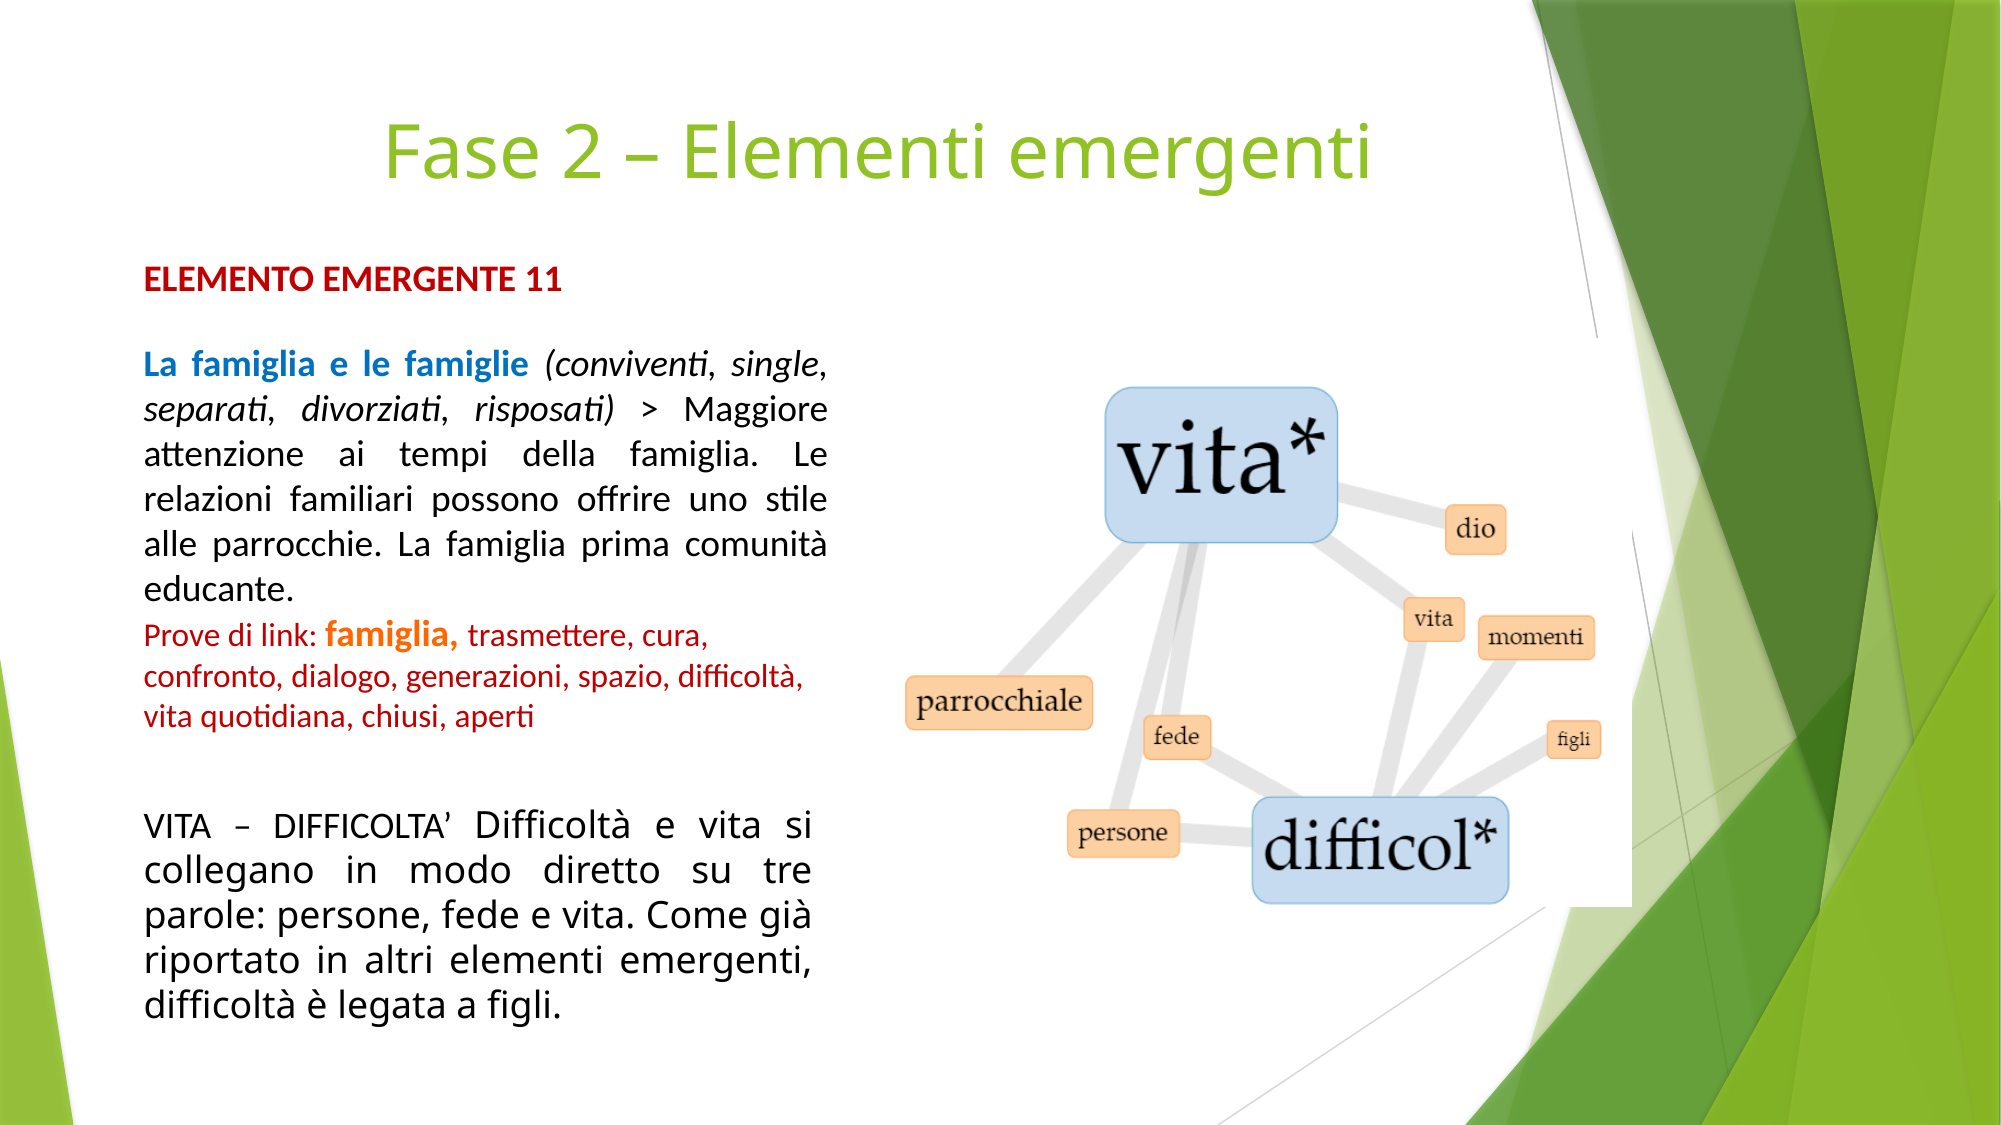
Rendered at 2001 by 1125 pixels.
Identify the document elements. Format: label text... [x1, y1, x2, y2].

picture [843, 337, 1632, 908]
text_box Elemento emergente 11 La famiglia e le famiglie (conviventi, single, separati, divorziati, risposati) > Maggiore attenzione ai tempi della famiglia. Le relazioni familiari possono offrire uno stile alle parrocchie. La famiglia prima comunità educante. Prove di link: famiglia, trasmettere, cura, confronto, dialogo, generazioni, spazio, difficoltà, vita quotidiana, chiusi, aperti [128, 246, 844, 742]
text_box VITA – DIFFICOLTA’ Difficoltà e vita si collegano in modo diretto su tre parole: persone, fede e vita. Come già riportato in altri elementi emergenti, difficoltà è legata a figli. [128, 794, 828, 1104]
text_box Fase 2 – Elementi emergenti [241, 95, 1516, 207]
